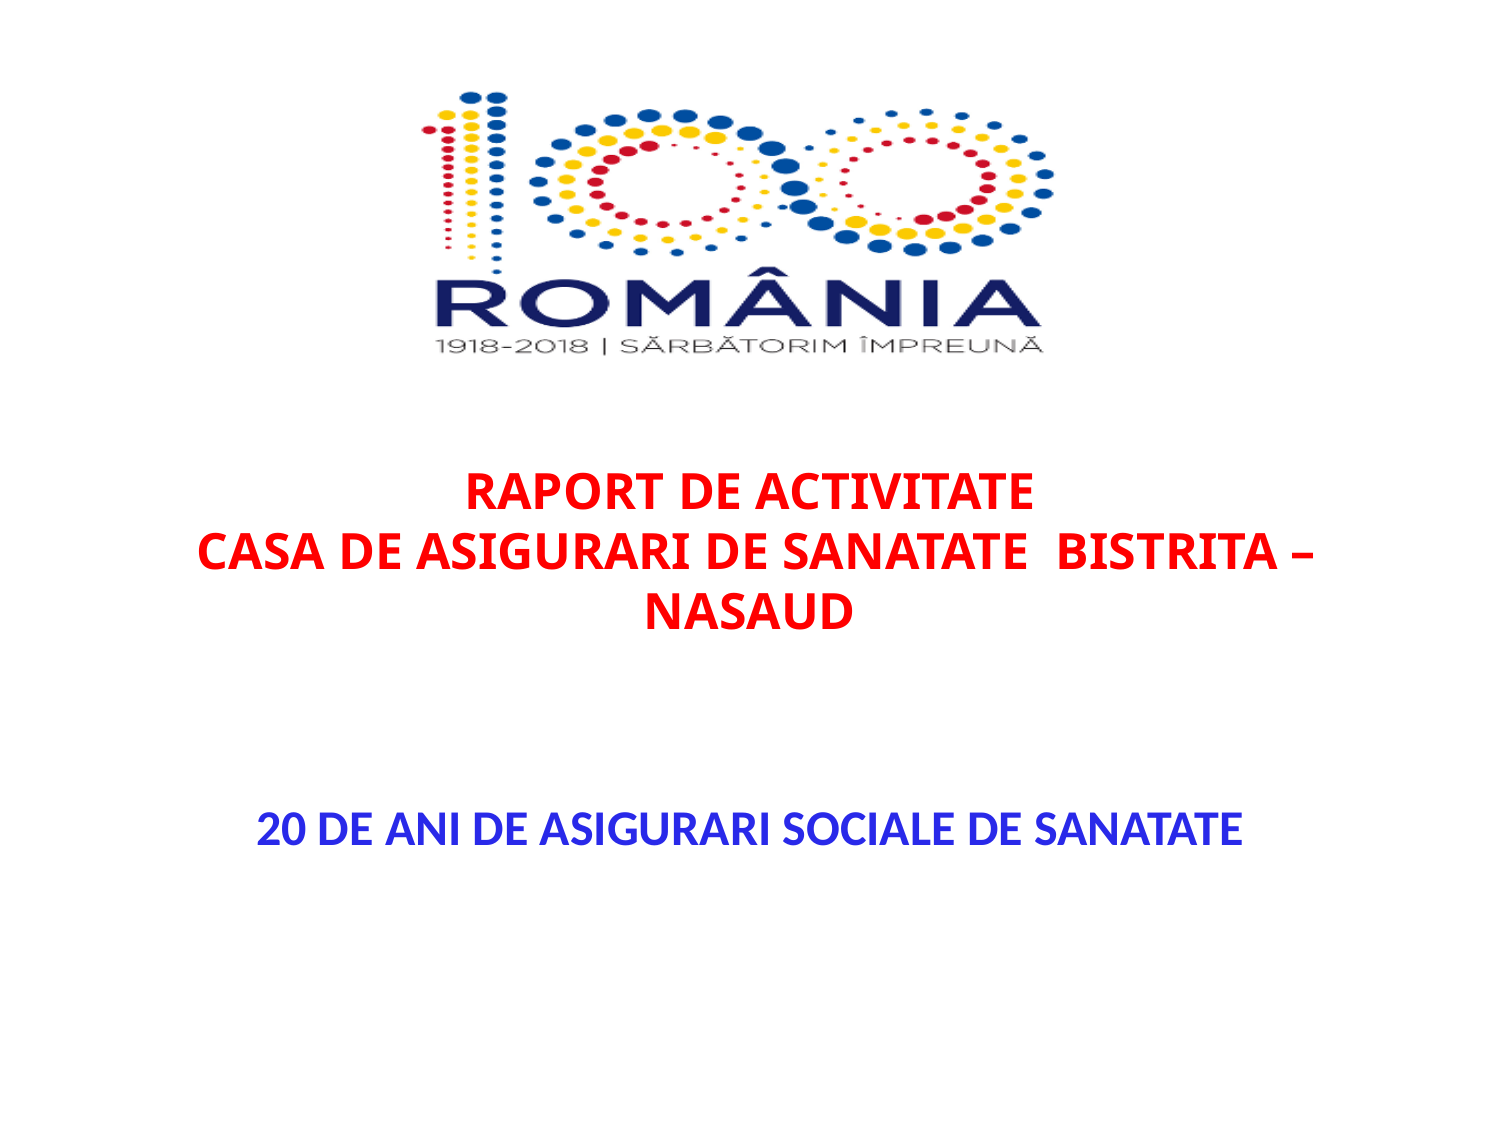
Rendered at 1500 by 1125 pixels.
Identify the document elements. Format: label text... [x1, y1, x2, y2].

subtitle 20 DE ANI DE ASIGURARI SOCIALE DE SANATATE [225, 680, 1275, 882]
picture [0, 0, 1500, 469]
title RAPORT DE ACTIVITATE CASA DE ASIGURARI DE SANATATE BISTRITA –NASAUD [112, 477, 1388, 728]
